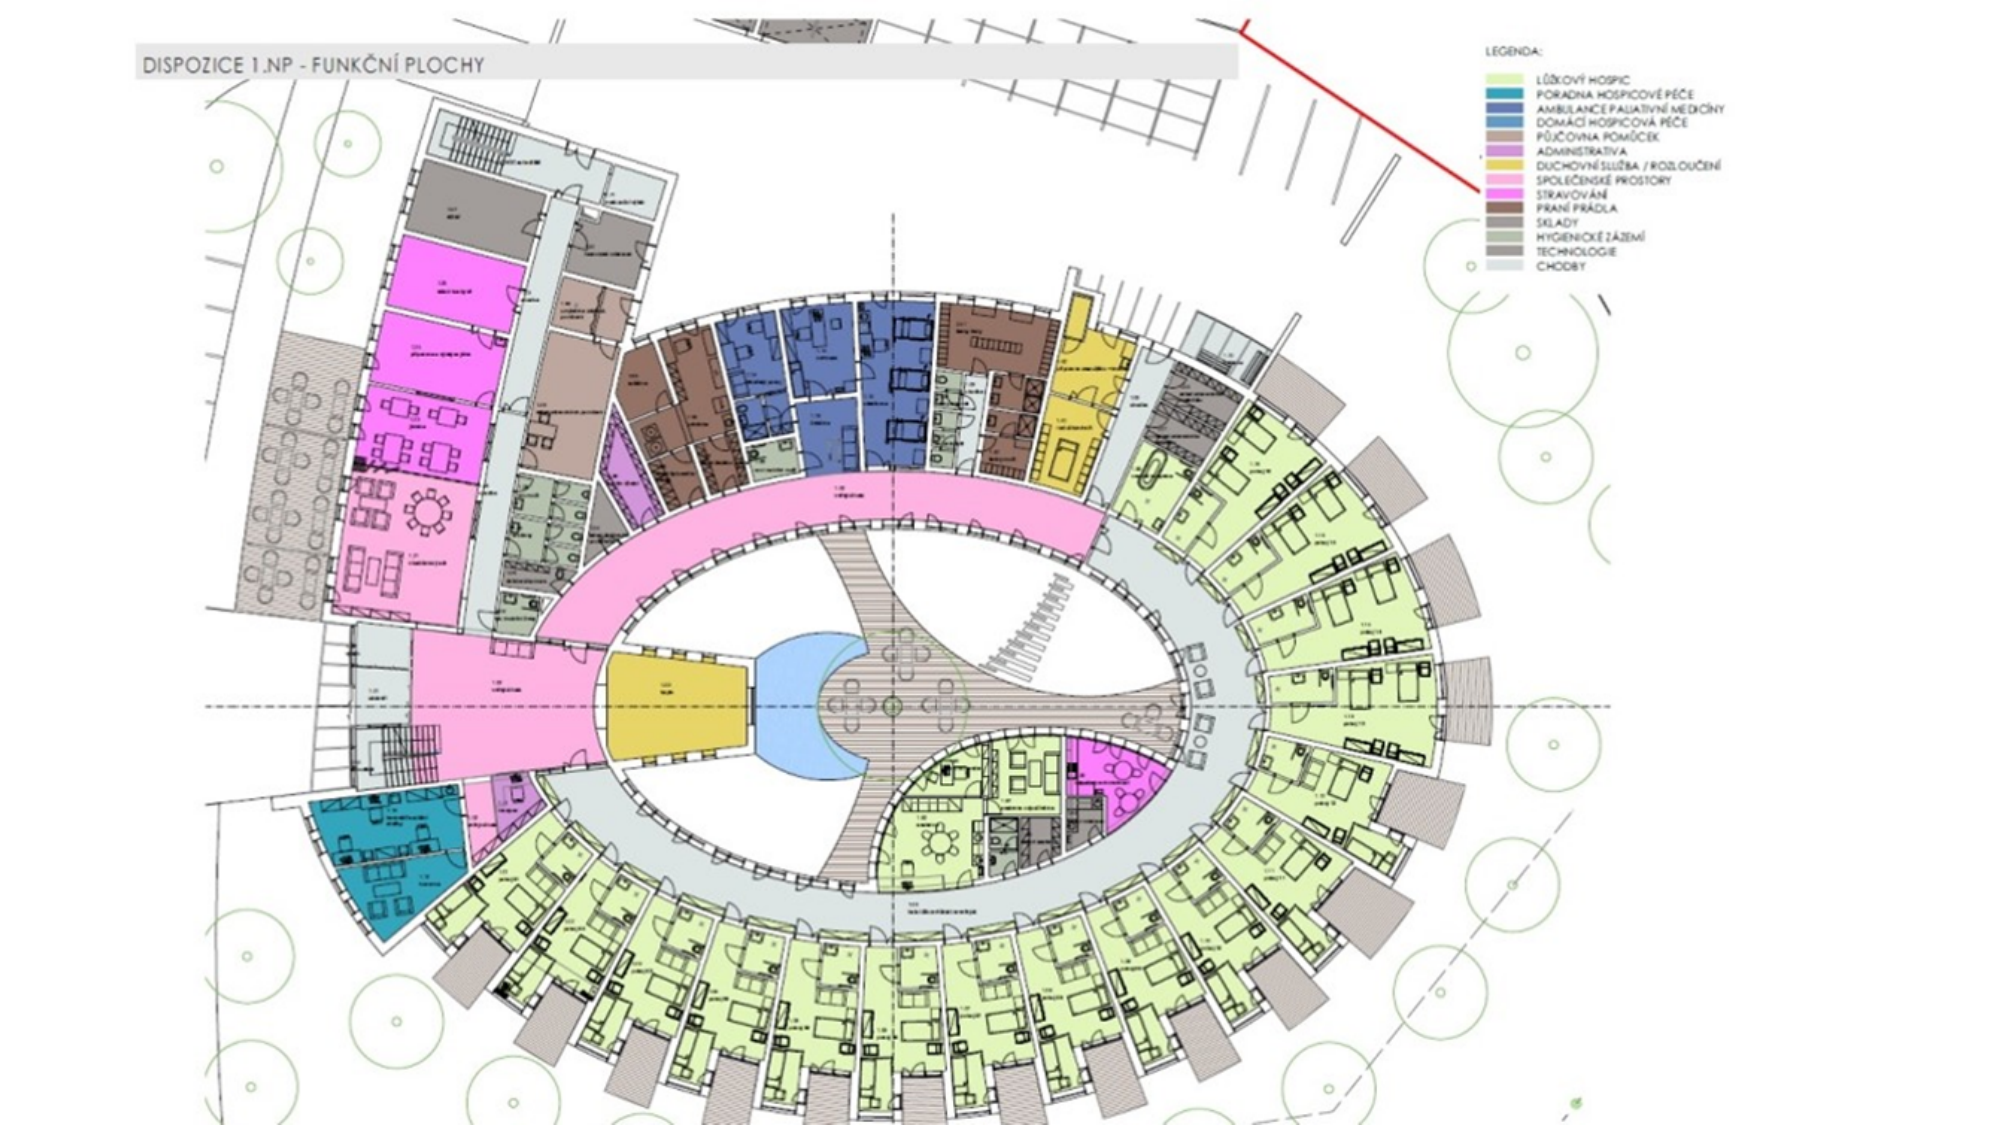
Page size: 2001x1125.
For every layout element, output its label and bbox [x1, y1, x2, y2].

picture [90, 0, 1811, 1125]
